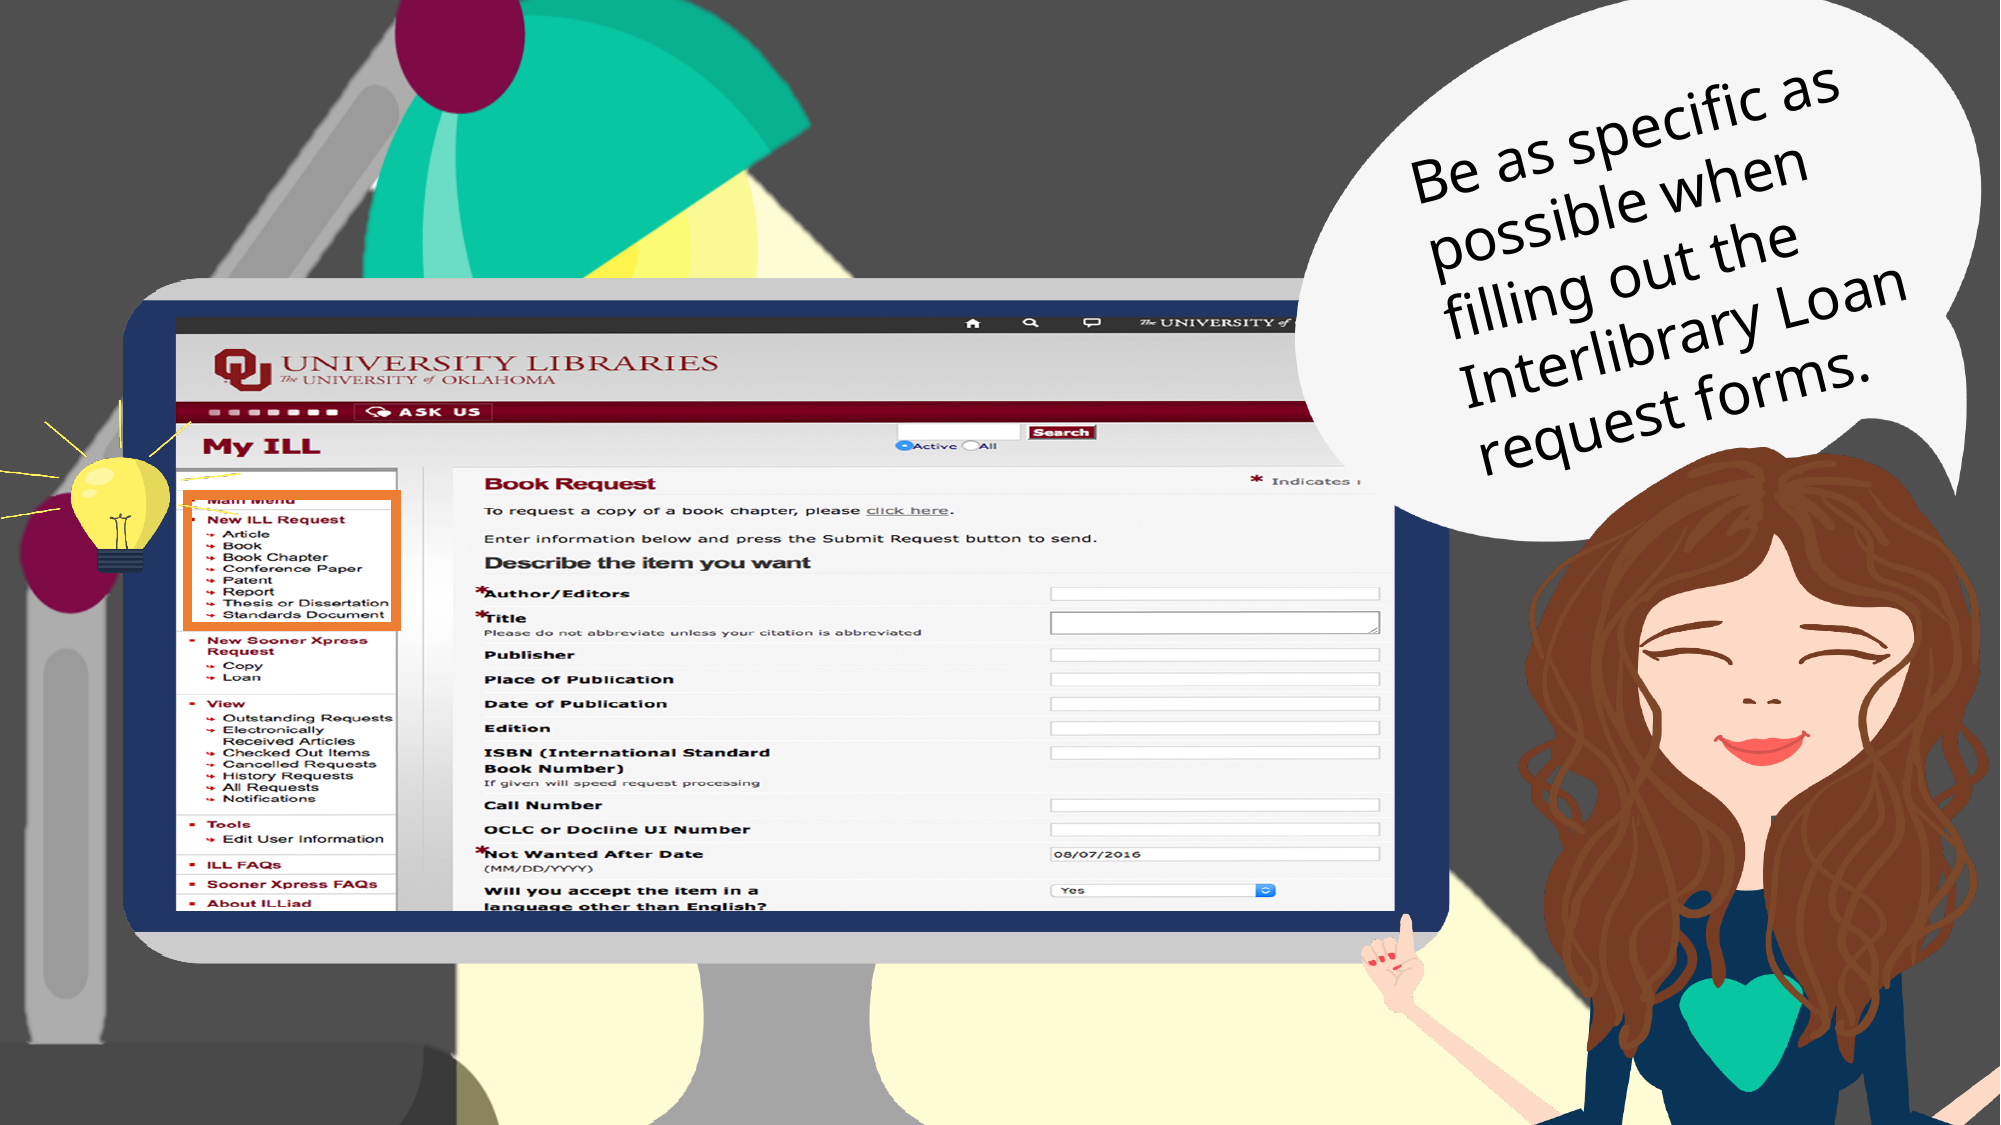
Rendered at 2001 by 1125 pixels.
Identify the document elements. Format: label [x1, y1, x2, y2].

text_box [0, 611, 1333, 1125]
text_box [1333, 0, 2000, 1125]
text_box [0, 0, 1333, 400]
picture [0, 317, 1333, 911]
